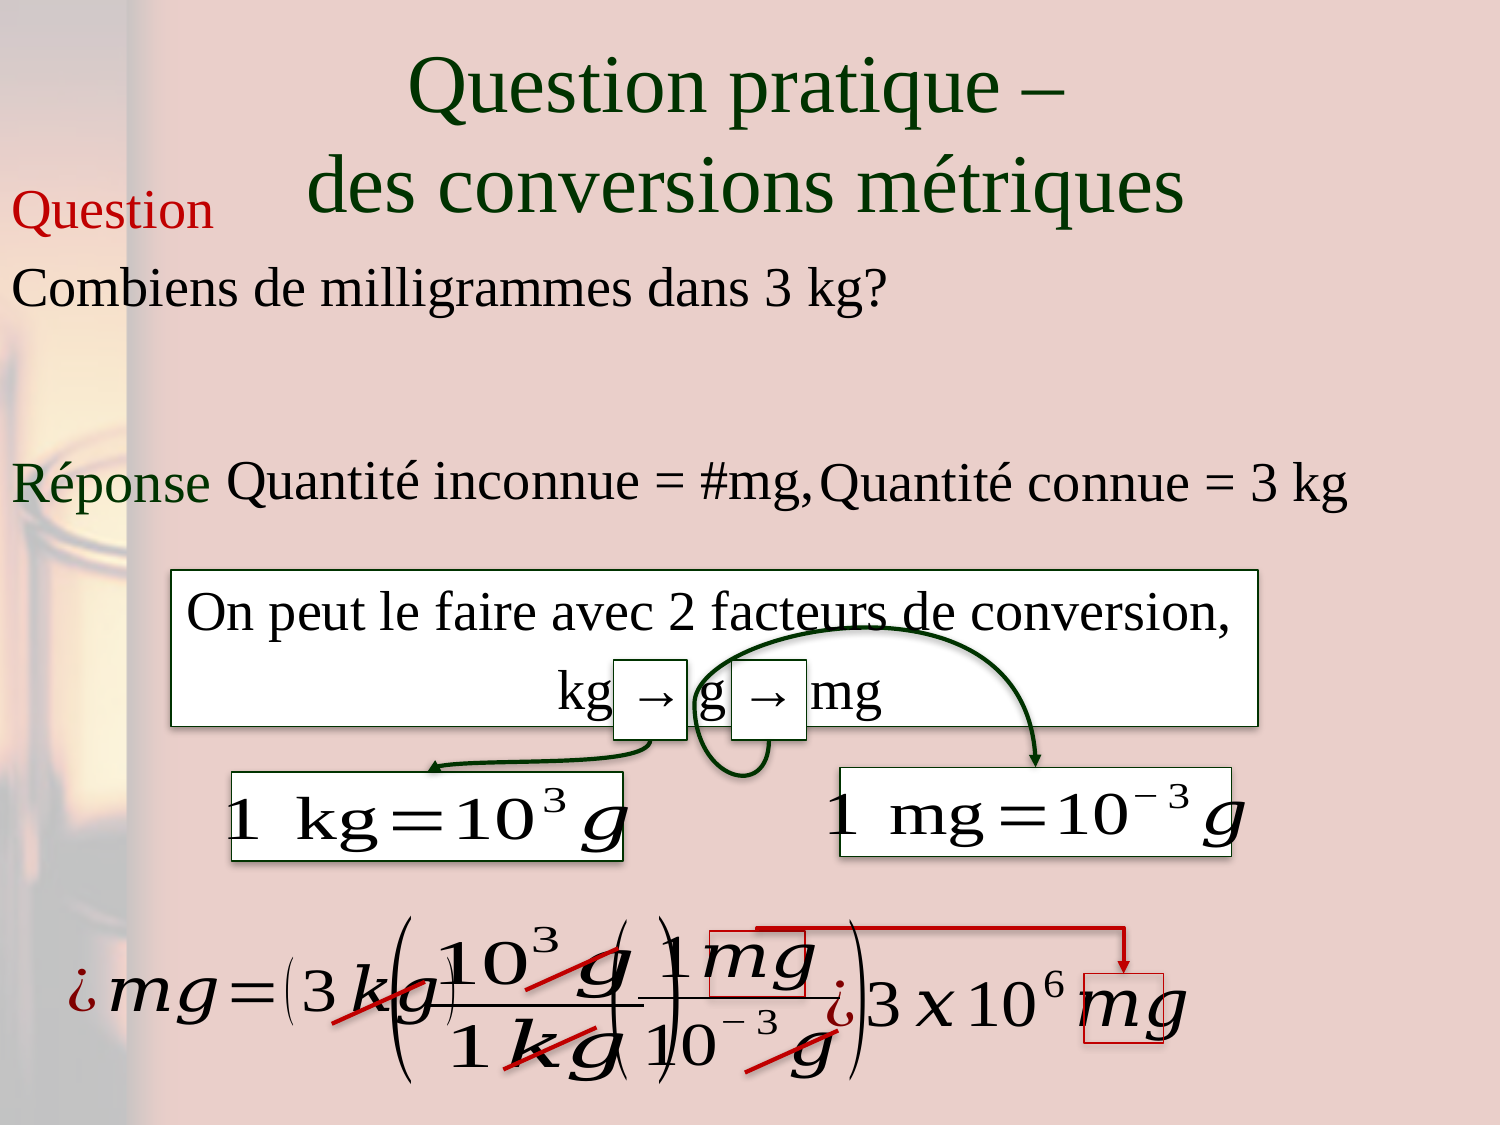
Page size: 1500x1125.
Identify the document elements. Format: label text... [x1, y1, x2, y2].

title Question pratique – des conversions métriques [0, 75, 1500, 184]
text_box [839, 767, 883, 857]
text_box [522, 644, 555, 868]
text_box [613, 730, 688, 741]
text_box Question Combiens de milligrammes dans 3 kg? [0, 164, 1486, 346]
text_box Quantité inconnue = #mg, [211, 435, 979, 523]
text_box [731, 730, 807, 741]
text_box [709, 930, 806, 997]
text_box Quantité connue = 3 kg [804, 437, 1427, 521]
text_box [331, 981, 426, 1024]
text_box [918, 768, 962, 1125]
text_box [888, 620, 917, 888]
text_box [0, 349, 1478, 522]
text_box [1083, 973, 1164, 1044]
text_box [524, 947, 619, 991]
text_box [559, 771, 624, 862]
text_box [960, 767, 1232, 857]
text_box Réponse [0, 437, 211, 522]
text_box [744, 1030, 839, 1073]
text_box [503, 1027, 597, 1070]
text_box [231, 771, 517, 862]
text_box On peut le faire avec 2 facteurs de conversion, kg → g → mg [171, 566, 1270, 730]
